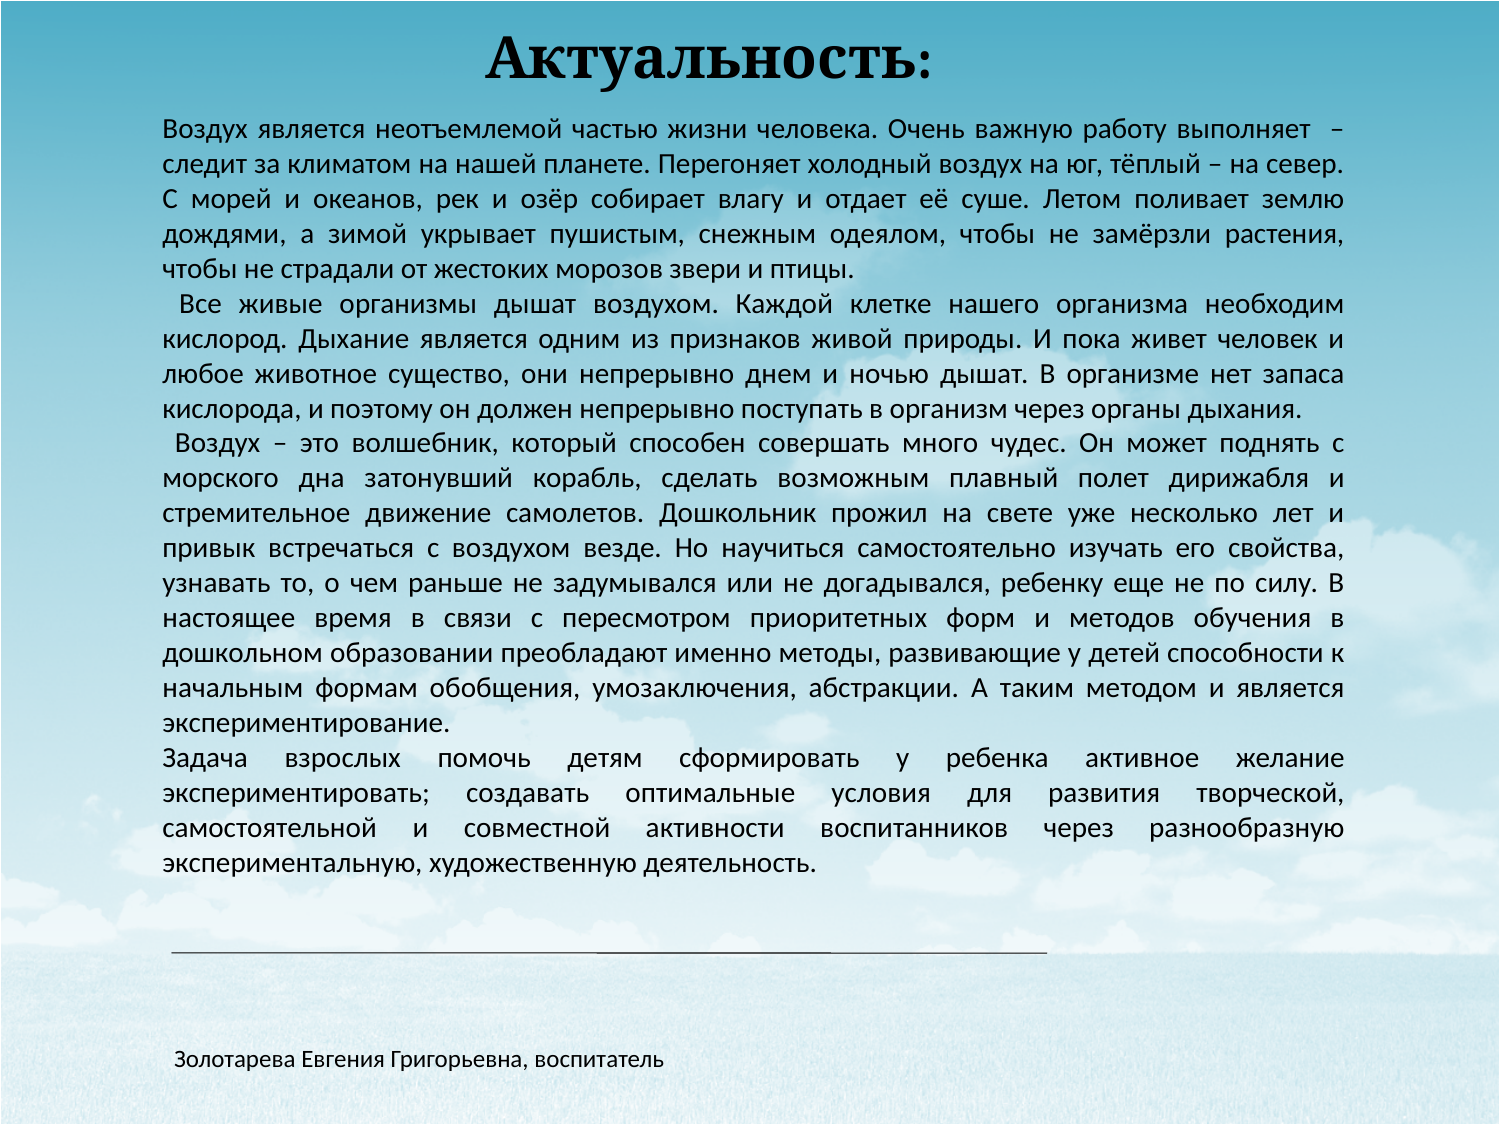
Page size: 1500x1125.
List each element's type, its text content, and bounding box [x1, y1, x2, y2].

list Воздух является неотъемлемой частью жизни человека. Очень важную работу выполняет – следит за климатом на нашей планете. Перегоняет холодный воздух на юг, тёплый – на север. С морей и океанов, рек и озёр собирает влагу и отдает её суше. Летом поливает землю дождями, а зимой укрывает пушистым, снежным одеялом, чтобы не замёрзли растения, чтобы не страдали от жестоких морозов звери и птицы. Все живые организмы дышат воздухом. Каждой клетке нашего организма необходим кислород. Дыхание является одним из признаков живой природы. И пока живет человек и любое животное существо, они непрерывно днем и ночью дышат. В организме нет запаса кислорода, и поэтому он должен непрерывно поступать в организм через органы дыхания. Воздух – это волшебник, который способен совершать много чудес. Он может поднять с морского дна затонувший корабль, сделать возможным плавный полет дирижабля и стремительное движение самолетов. Дошкольник прожил на свете уже несколько лет и привык встречаться с воздухом везде. Но научиться самостоятельно изучать его свойства, узнавать то, о чем раньше не задумывался или не догадывался, ребенку еще не по силу. В настоящее время в связи с пересмотром приоритетных форм и методов обучения в дошкольном образовании преобладают именно методы, развивающие у детей способности к начальным формам обобщения, умозаключения, абстракции. А таким методом и является экспериментирование. Задача взрослых помочь детям сформировать у ребенка активное желание экспериментировать; создавать оптимальные условия для развития творческой, самостоятельной и совместной активности воспитанников через разнообразную экспериментальную, художественную деятельность. [147, 101, 1361, 662]
list Актуальность: [64, 0, 1353, 98]
list Золотарева Евгения Григорьевна, воспитатель [159, 1035, 1372, 1085]
